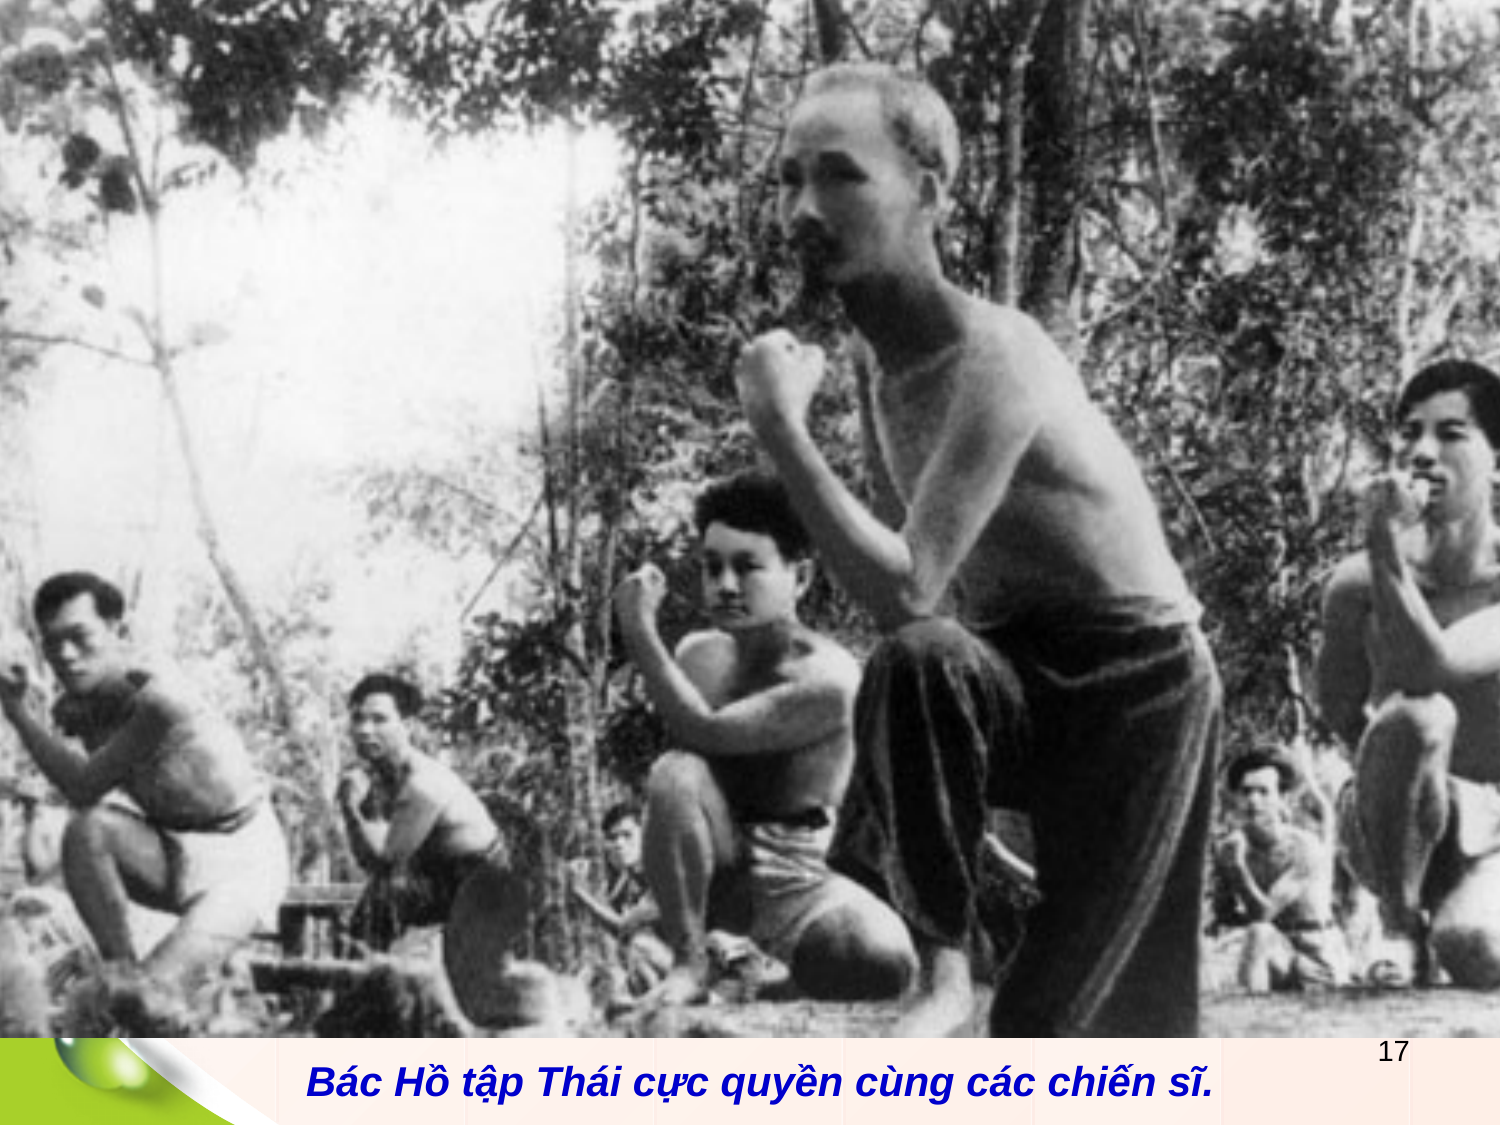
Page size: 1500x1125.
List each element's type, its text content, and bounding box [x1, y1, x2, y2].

text_box Bác Hồ tập Thái cực quyền cùng các chiến sĩ. [291, 1046, 1230, 1112]
picture [0, 0, 1500, 1125]
slide_number 17 [1230, 1046, 1425, 1103]
